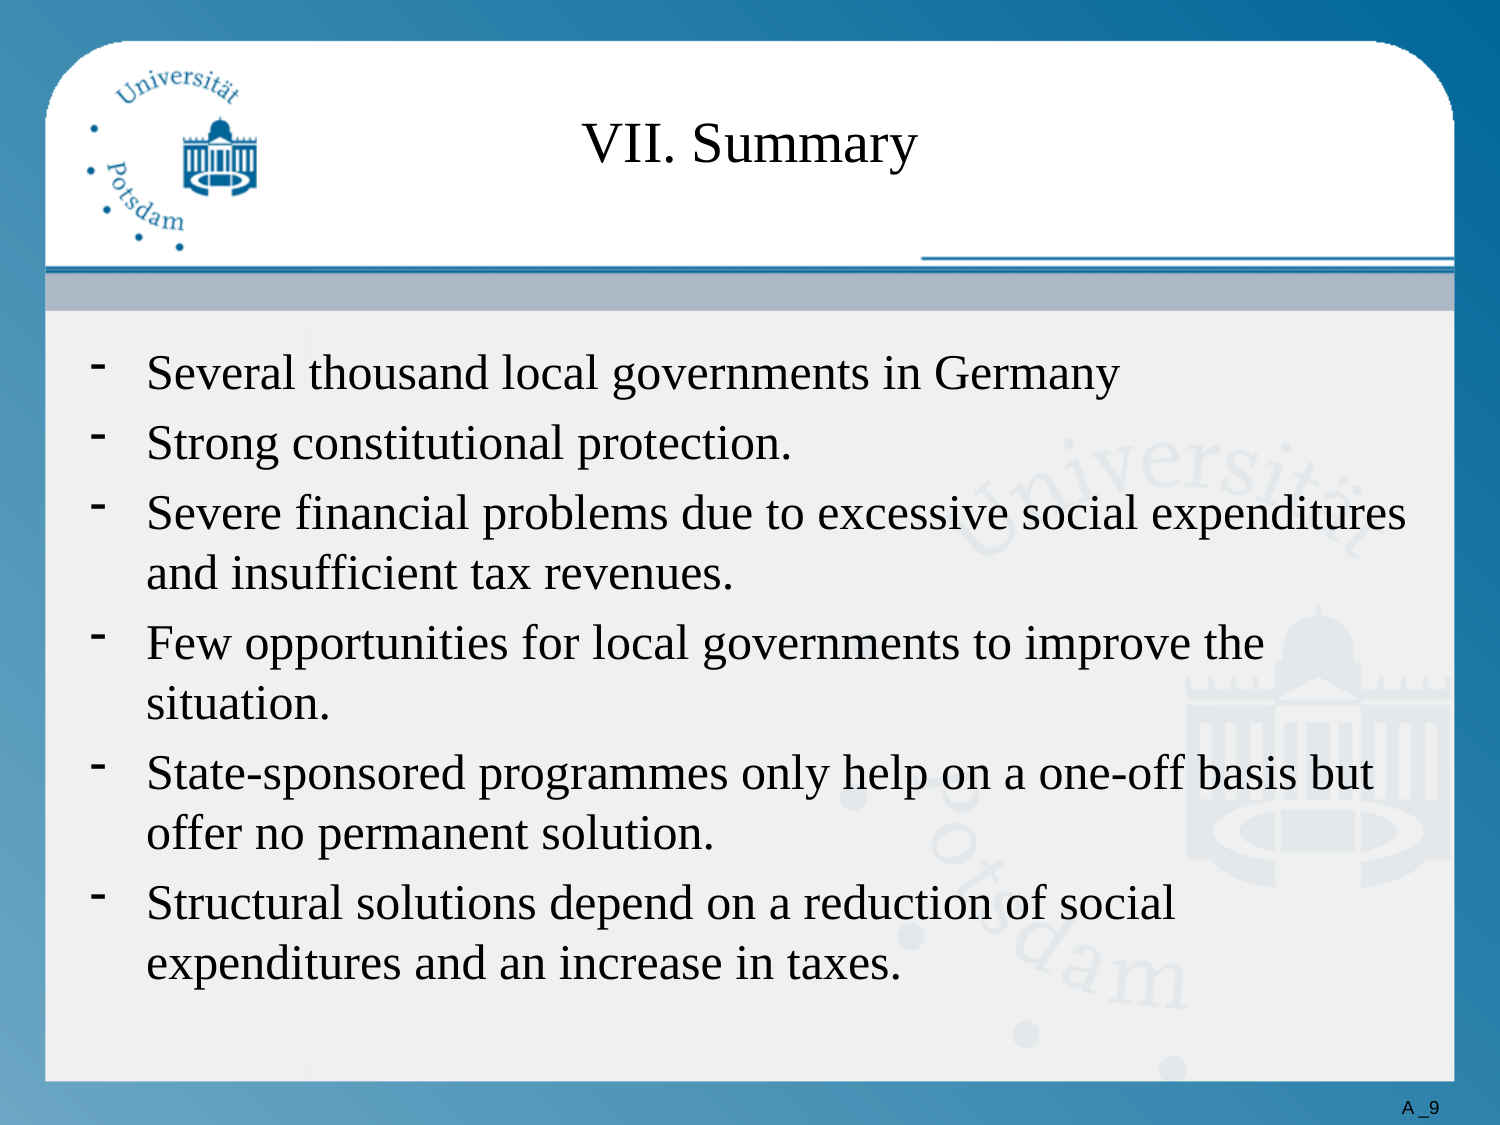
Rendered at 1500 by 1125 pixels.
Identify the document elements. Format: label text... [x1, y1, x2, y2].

title VII. Summary [75, 45, 1425, 233]
picture [0, 0, 1500, 1125]
slide_number A _9 [1142, 1088, 1455, 1125]
list Several thousand local governments in Germany Strong constitutional protection. Severe financial problems due to excessive social expenditures and insufficient tax revenues. Few opportunities for local governments to improve the situation. State-sponsored programmes only help on a one-off basis but offer no permanent solution. Structural solutions depend on a reduction of social expenditures and an increase in taxes. [75, 262, 1425, 1005]
